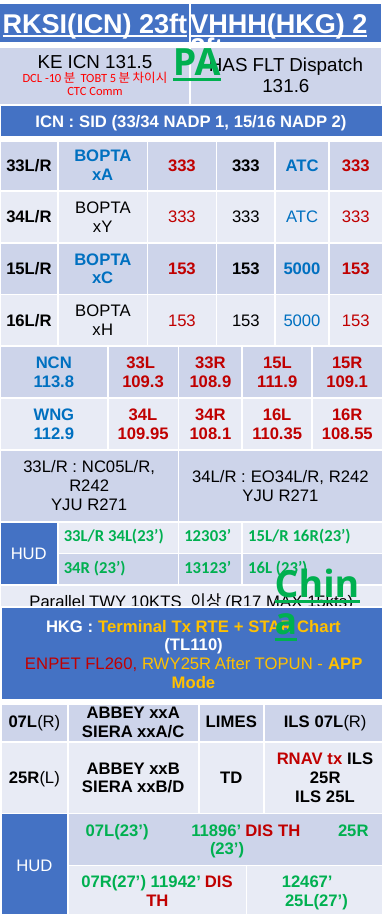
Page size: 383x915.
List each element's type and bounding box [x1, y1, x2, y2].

table_cell [1, 295, 57, 345]
table_header [191, 4, 381, 42]
table_cell [276, 142, 328, 190]
table_cell [59, 523, 178, 553]
table_cell [217, 142, 274, 190]
table_cell [276, 192, 328, 242]
table_cell [276, 244, 328, 294]
table_cell [243, 347, 311, 397]
table_cell [1, 586, 274, 606]
table_cell [179, 523, 241, 553]
table_cell [2, 743, 67, 813]
table_cell [1, 244, 57, 294]
table_cell [243, 523, 382, 553]
table_cell [69, 814, 382, 865]
text_box [143, 37, 250, 89]
table_cell [179, 554, 241, 584]
table_cell [2, 705, 67, 741]
table_cell [1, 347, 107, 397]
table_cell [243, 399, 311, 449]
table_cell [69, 866, 246, 914]
table_cell [265, 743, 382, 813]
table_cell [1, 451, 178, 521]
table_cell [217, 295, 274, 345]
table_cell [2, 814, 67, 914]
table_header [1, 106, 382, 136]
table_cell [59, 244, 147, 294]
table_cell [330, 295, 382, 345]
table_cell [247, 866, 382, 914]
table_cell [330, 142, 382, 190]
table_cell [148, 295, 216, 345]
table_cell [313, 347, 382, 397]
table_cell [217, 244, 274, 294]
table_cell [1, 523, 57, 584]
table_cell [179, 399, 241, 449]
table_cell [109, 347, 178, 397]
table_cell [148, 142, 216, 190]
table_cell [243, 554, 382, 584]
table_cell [148, 192, 216, 242]
table_cell [69, 743, 198, 813]
table_cell [265, 705, 382, 741]
table_cell [1, 399, 107, 449]
table_cell [313, 399, 382, 449]
table_cell [276, 295, 328, 345]
table_cell [59, 295, 147, 345]
table_cell [191, 48, 381, 104]
table_cell [200, 743, 263, 813]
text_box [274, 559, 381, 611]
table_cell [109, 399, 178, 449]
table_cell [148, 244, 216, 294]
table_cell [1, 192, 57, 242]
table_cell [59, 192, 147, 242]
table_cell [179, 347, 241, 397]
table_header [0, 4, 189, 42]
table_cell [330, 192, 382, 242]
table_cell [179, 451, 382, 521]
table_cell [69, 705, 198, 741]
table_header [2, 608, 382, 699]
table_cell [1, 142, 57, 190]
table_cell [59, 554, 178, 584]
table_cell [0, 48, 189, 104]
table_cell [59, 142, 147, 190]
table_cell [330, 244, 382, 294]
table_cell [217, 192, 274, 242]
table_cell [200, 705, 263, 741]
